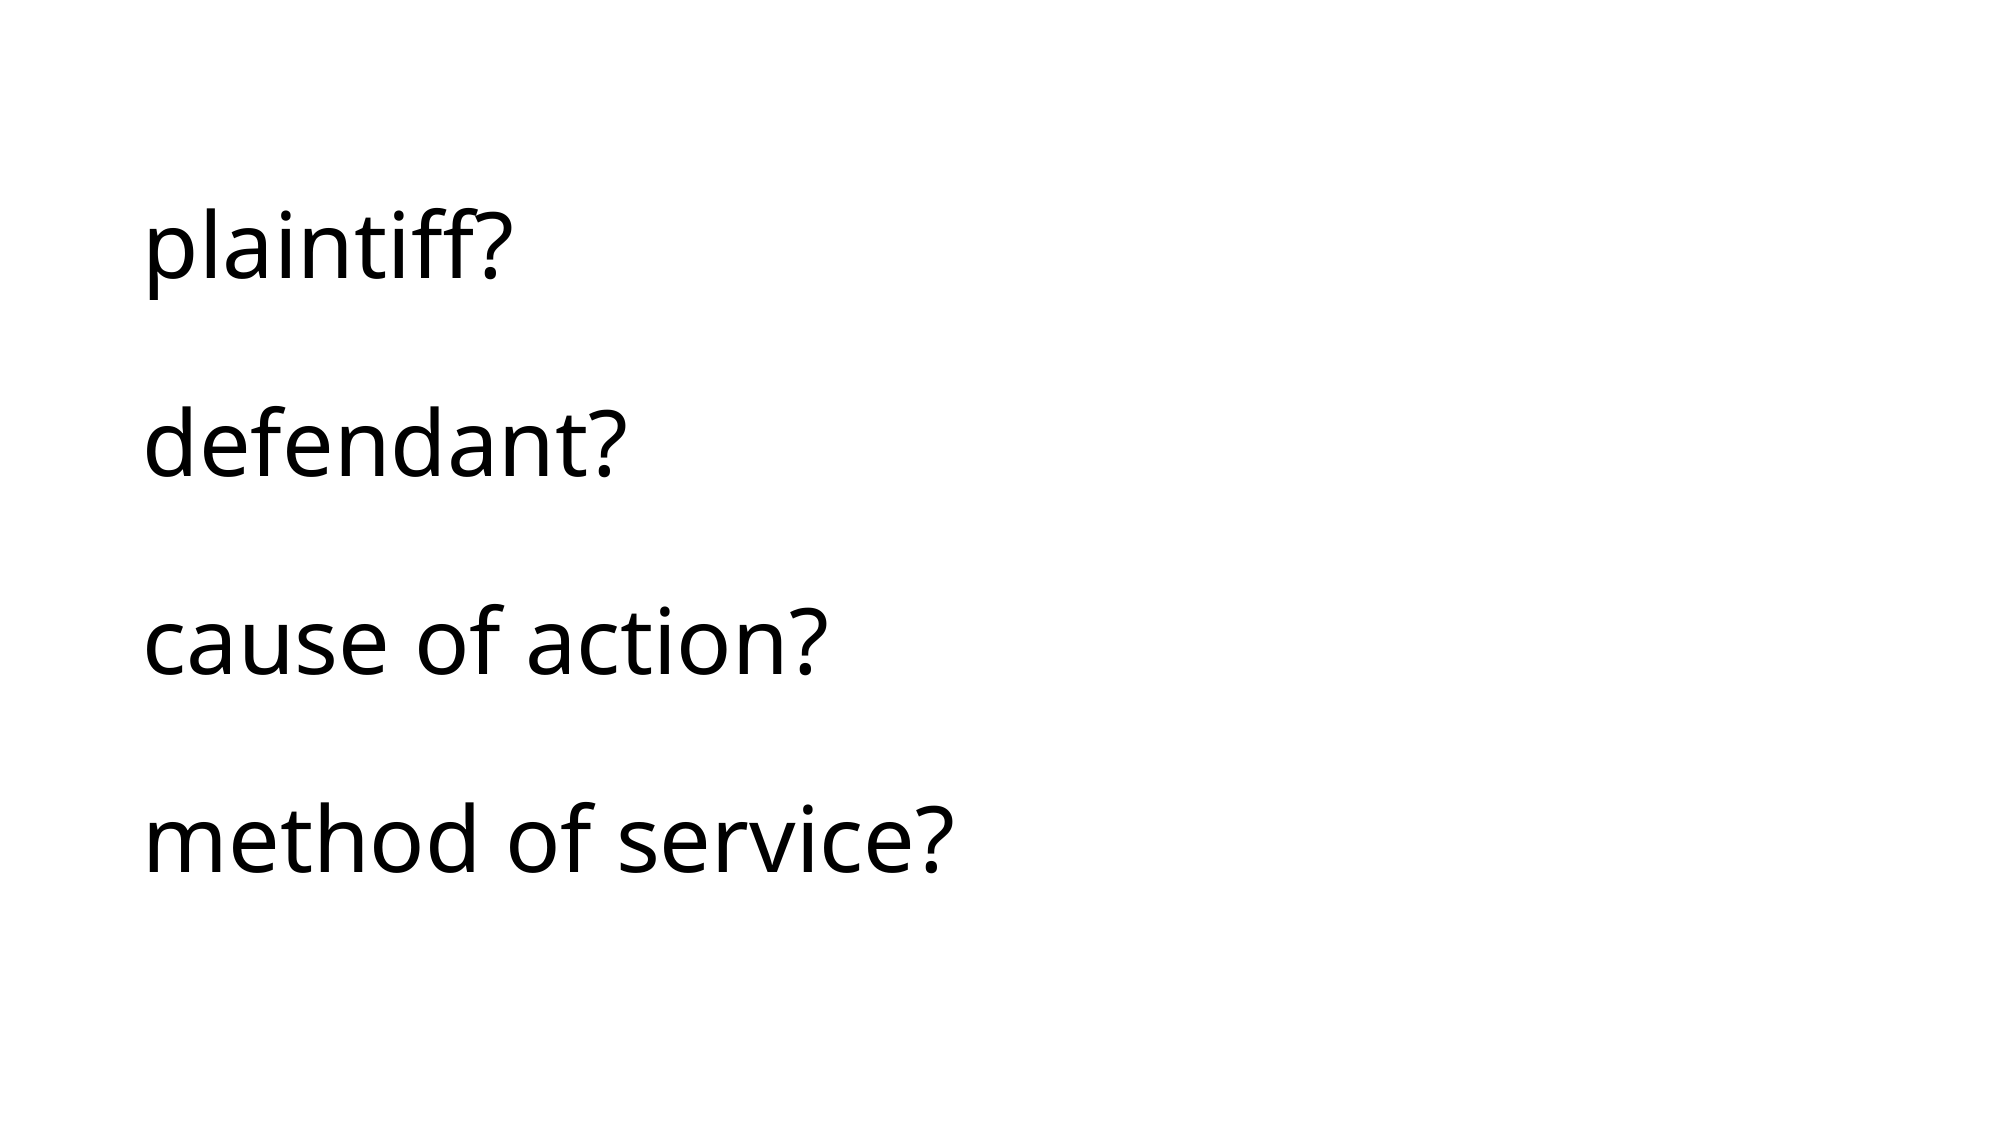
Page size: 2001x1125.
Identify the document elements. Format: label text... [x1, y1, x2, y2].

title plaintiff? defendant? cause of action? method of service? [127, 59, 1863, 1032]
